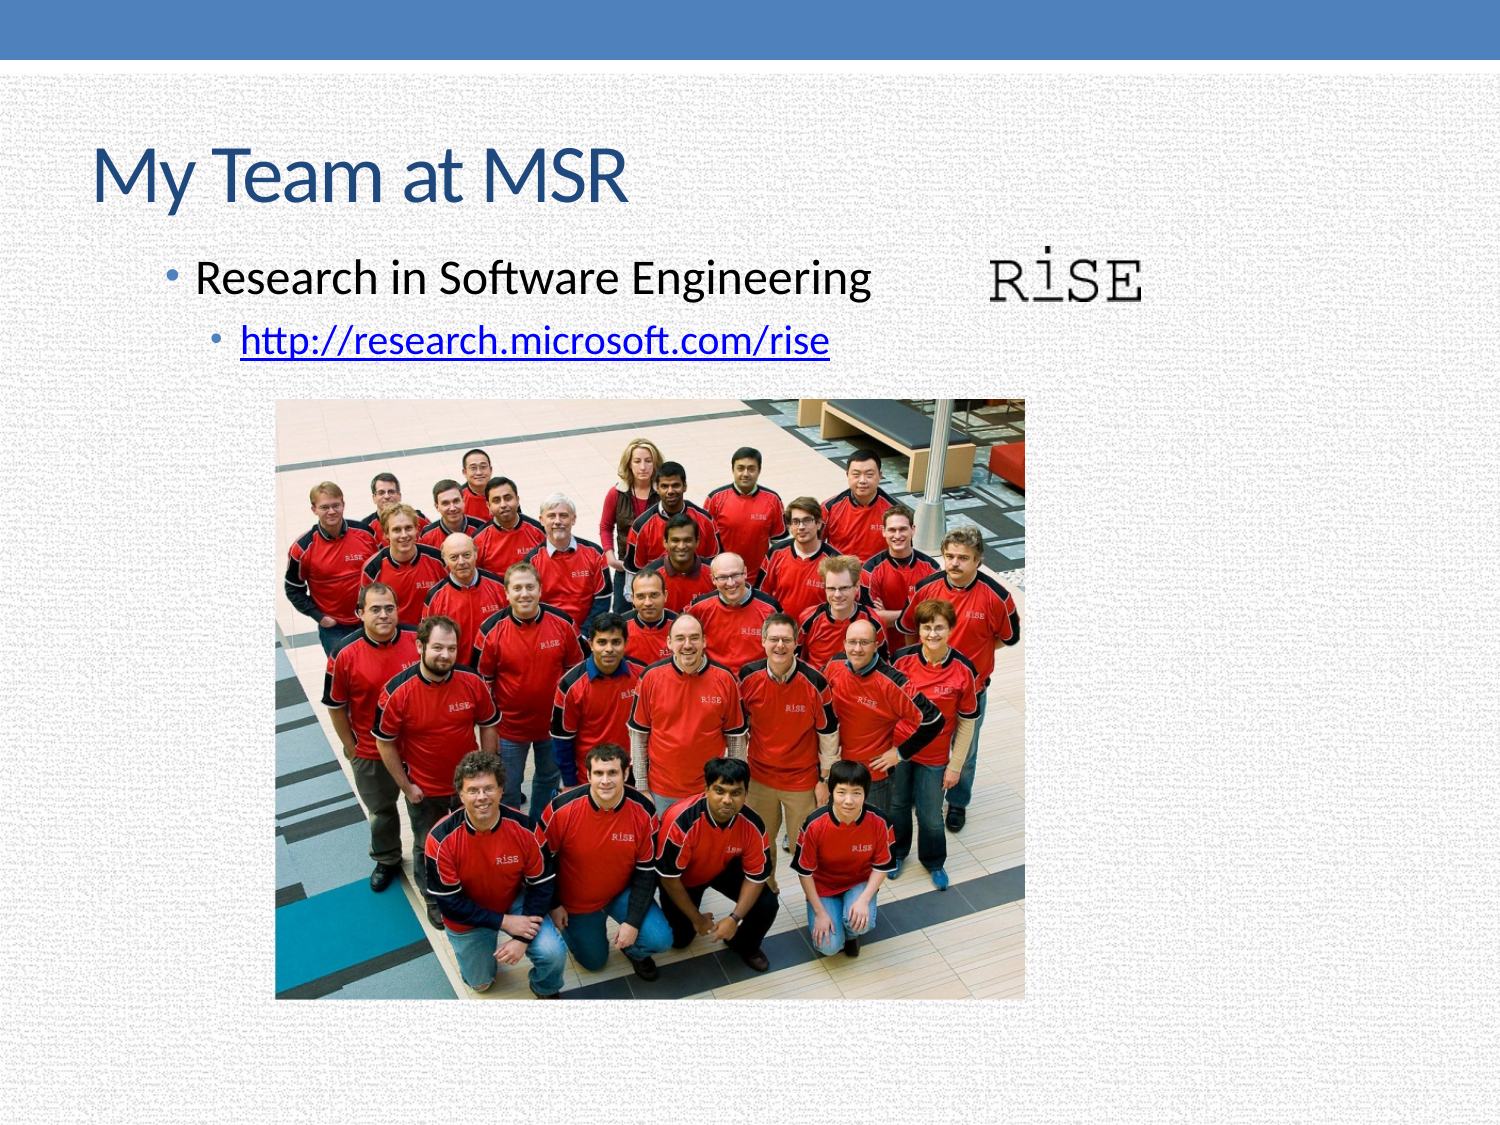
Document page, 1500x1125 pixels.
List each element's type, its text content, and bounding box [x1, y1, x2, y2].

picture [274, 399, 1026, 1001]
title My Team at MSR [75, 87, 1425, 250]
picture [989, 246, 1141, 302]
list Research in Software Engineering http://research.microsoft.com/rise [150, 237, 1425, 988]
